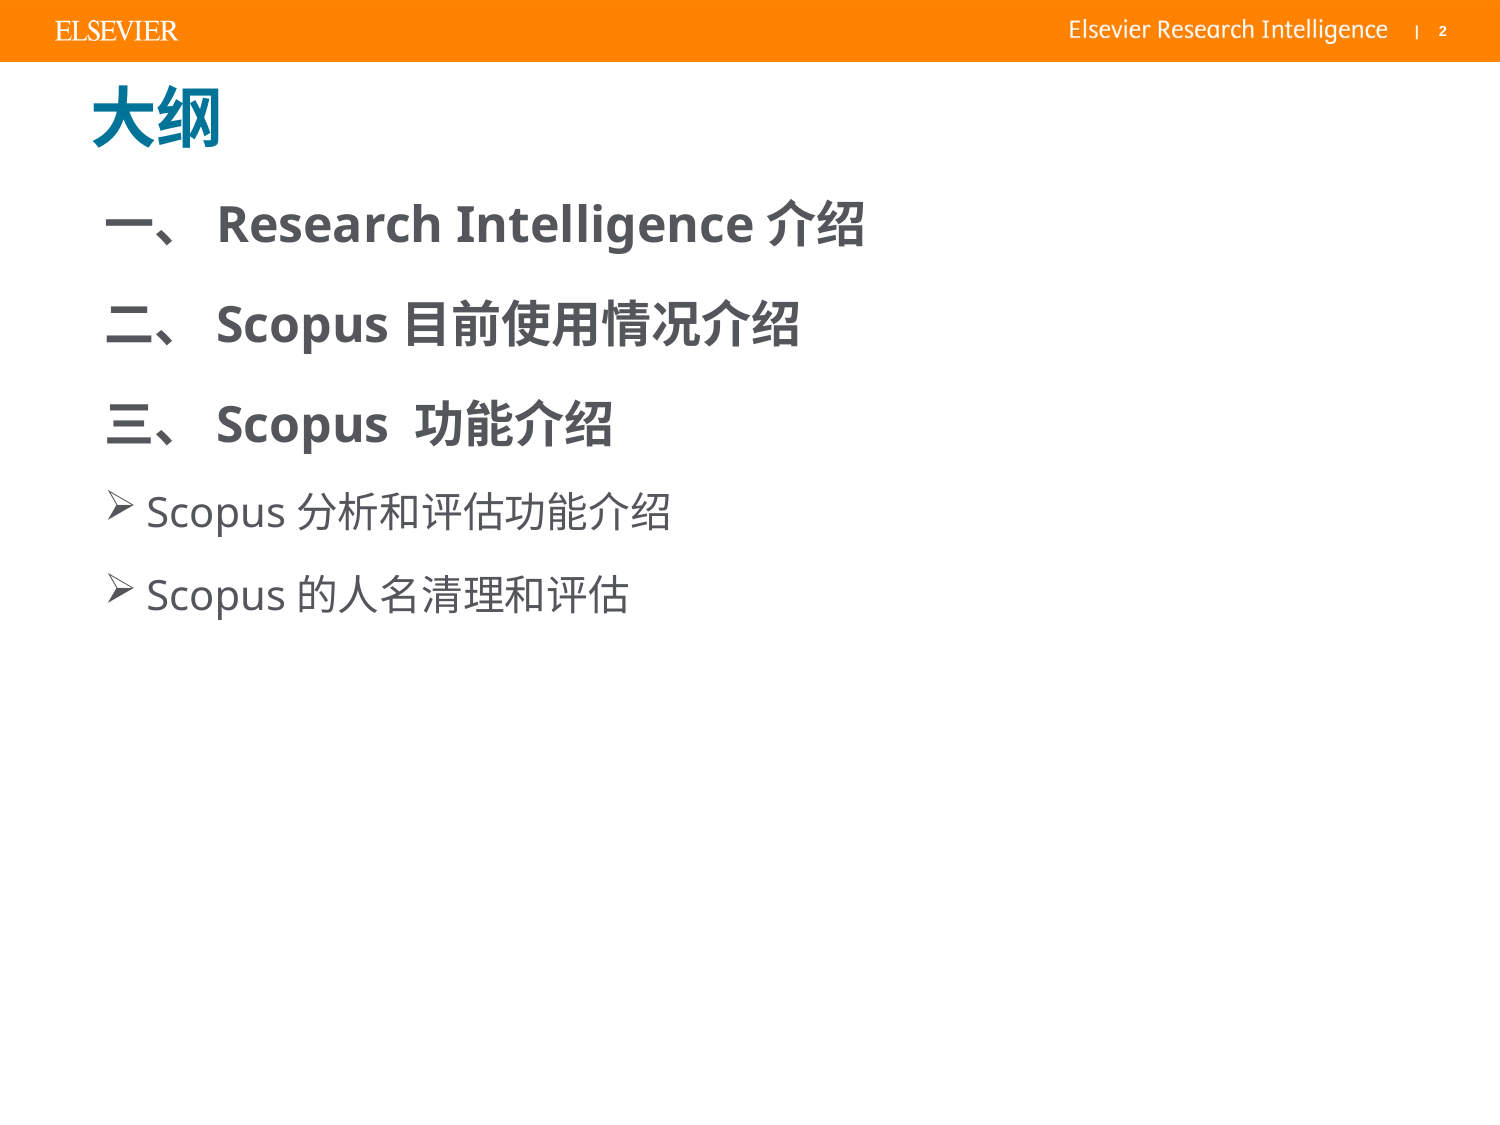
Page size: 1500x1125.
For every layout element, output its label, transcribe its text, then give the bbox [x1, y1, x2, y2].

title 大纲 [75, 81, 1427, 150]
picture [0, 0, 1500, 62]
list 一、Research Intelligence介绍 二、Scopus目前使用情况介绍 三、Scopus 功能介绍 Scopus分析和评估功能介绍 Scopus的人名清理和评估 [75, 154, 1427, 958]
